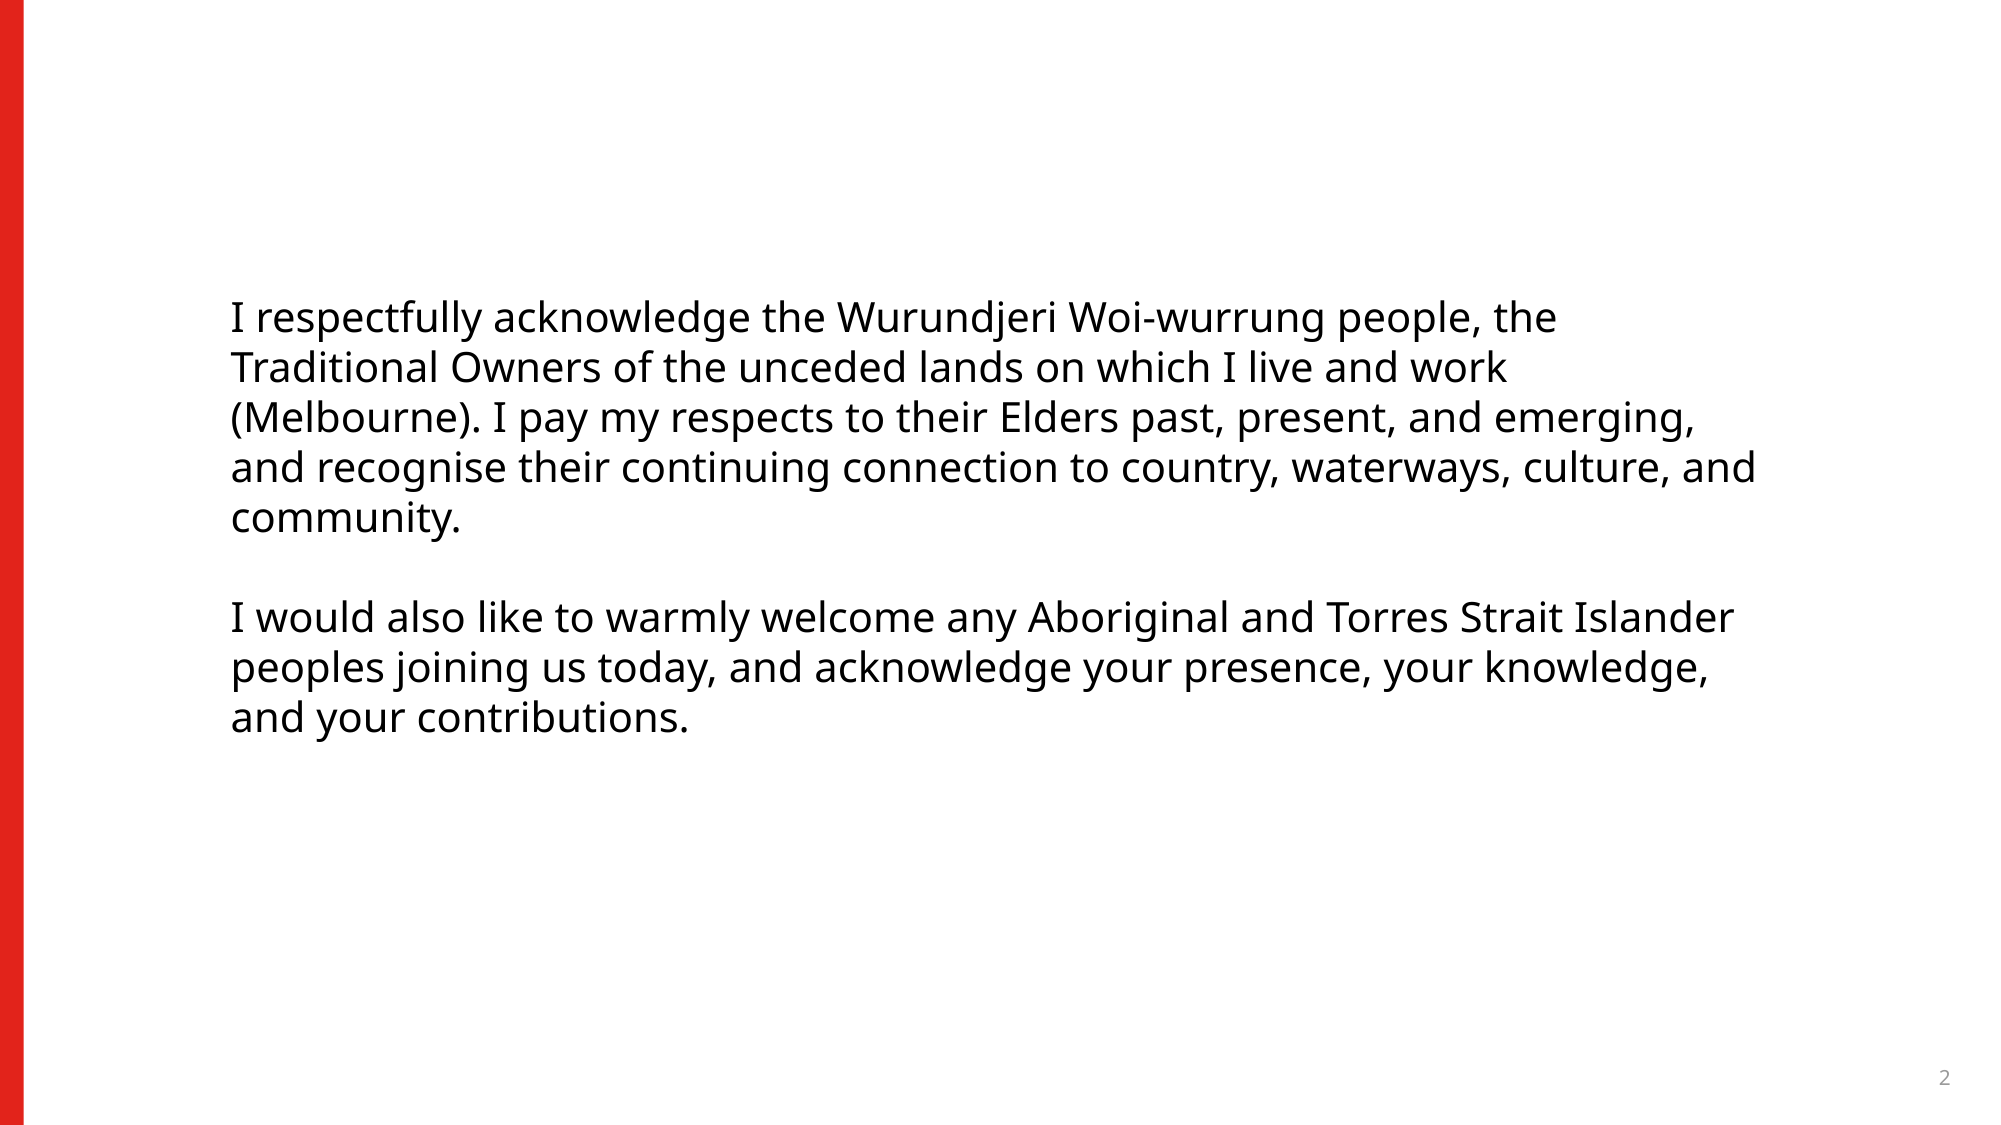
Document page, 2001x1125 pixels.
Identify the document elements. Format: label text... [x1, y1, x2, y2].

text_box I respectfully acknowledge the Wurundjeri Woi-wurrung people, the Traditional Owners of the unceded lands on which I live and work (Melbourne). I pay my respects to their Elders past, present, and emerging, and recognise their continuing connection to country, waterways, culture, and community. I would also like to warmly welcome any Aboriginal and Torres Strait Islander peoples joining us today, and acknowledge your presence, your knowledge, and your contributions. [215, 283, 1782, 749]
slide_number 2 [1911, 1058, 1979, 1100]
